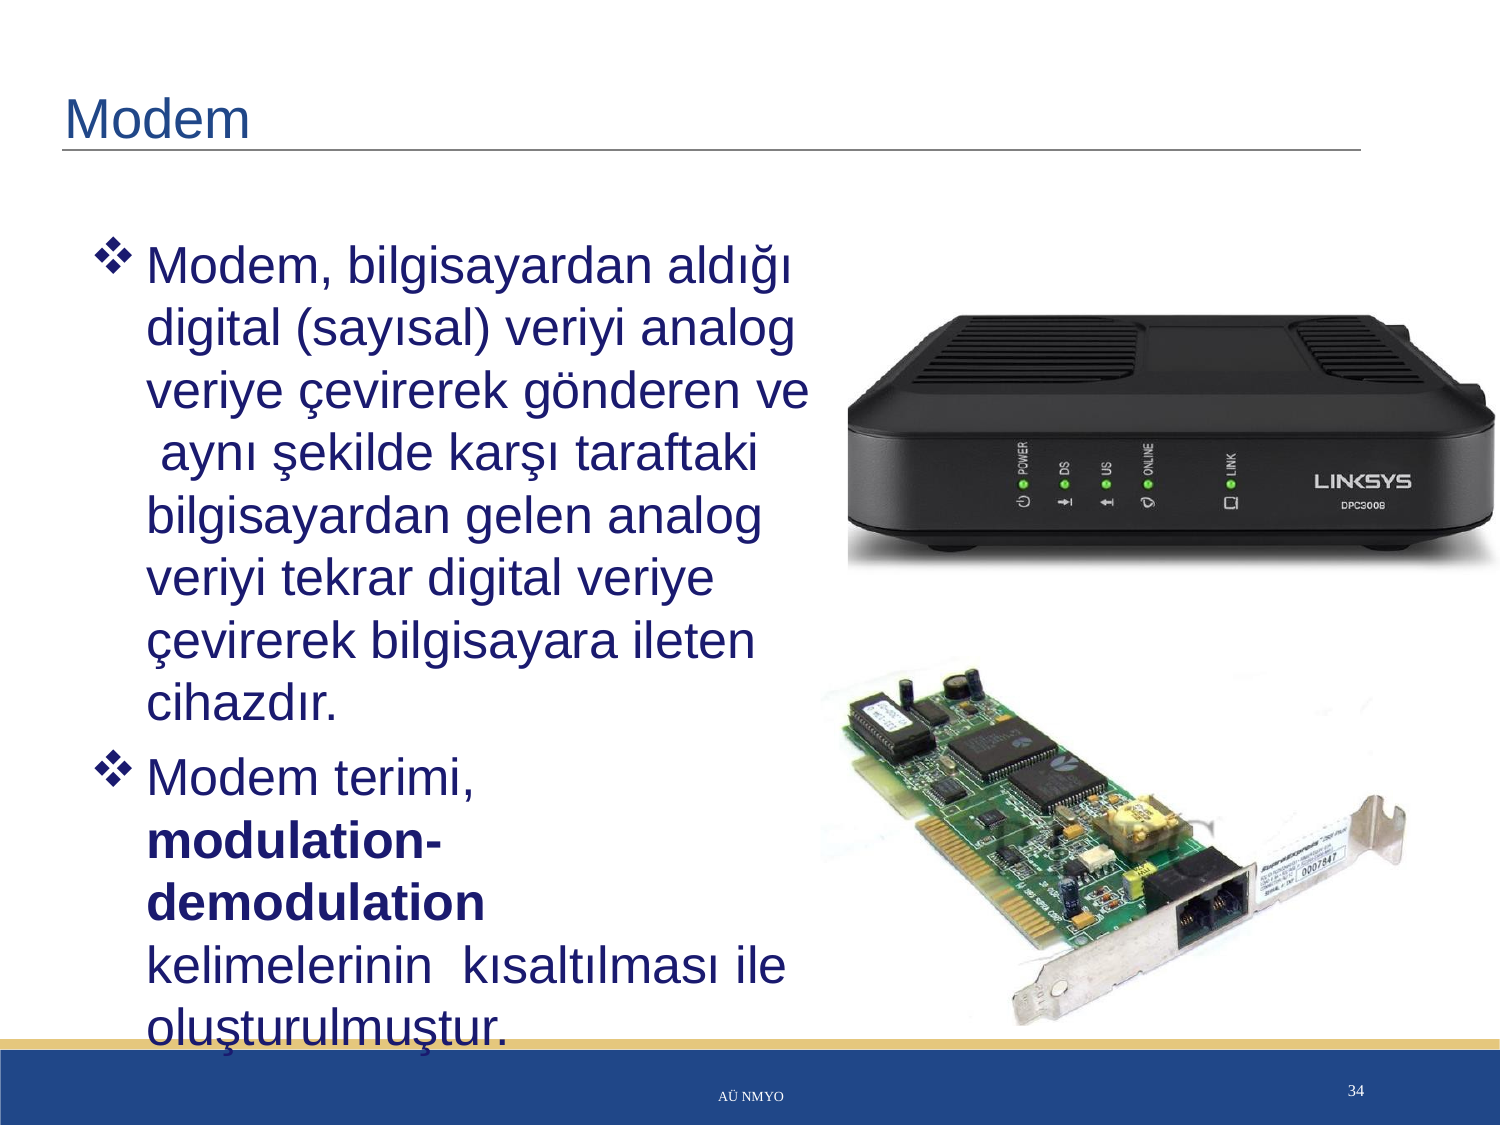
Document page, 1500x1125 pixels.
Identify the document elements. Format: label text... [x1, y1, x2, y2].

title Modem [62, 0, 1438, 150]
text_box Modem, bilgisayardan aldığı digital (sayısal) veriyi analog veriye çevirerek gönderen ve aynı şekilde karşı taraftaki bilgisayardan gelen analog veriyi tekrar digital veriye çevirerek bilgisayara ileten cihazdır. Modem terimi, modulation- demodulation kelimelerinin kısaltılması ile oluşturulmuştur. [87, 229, 817, 1057]
text_box [847, 278, 1500, 575]
text_box [820, 656, 1412, 1026]
slide_number 34 [1218, 1059, 1380, 1120]
footer AÜ NMYO [453, 763, 1047, 1125]
